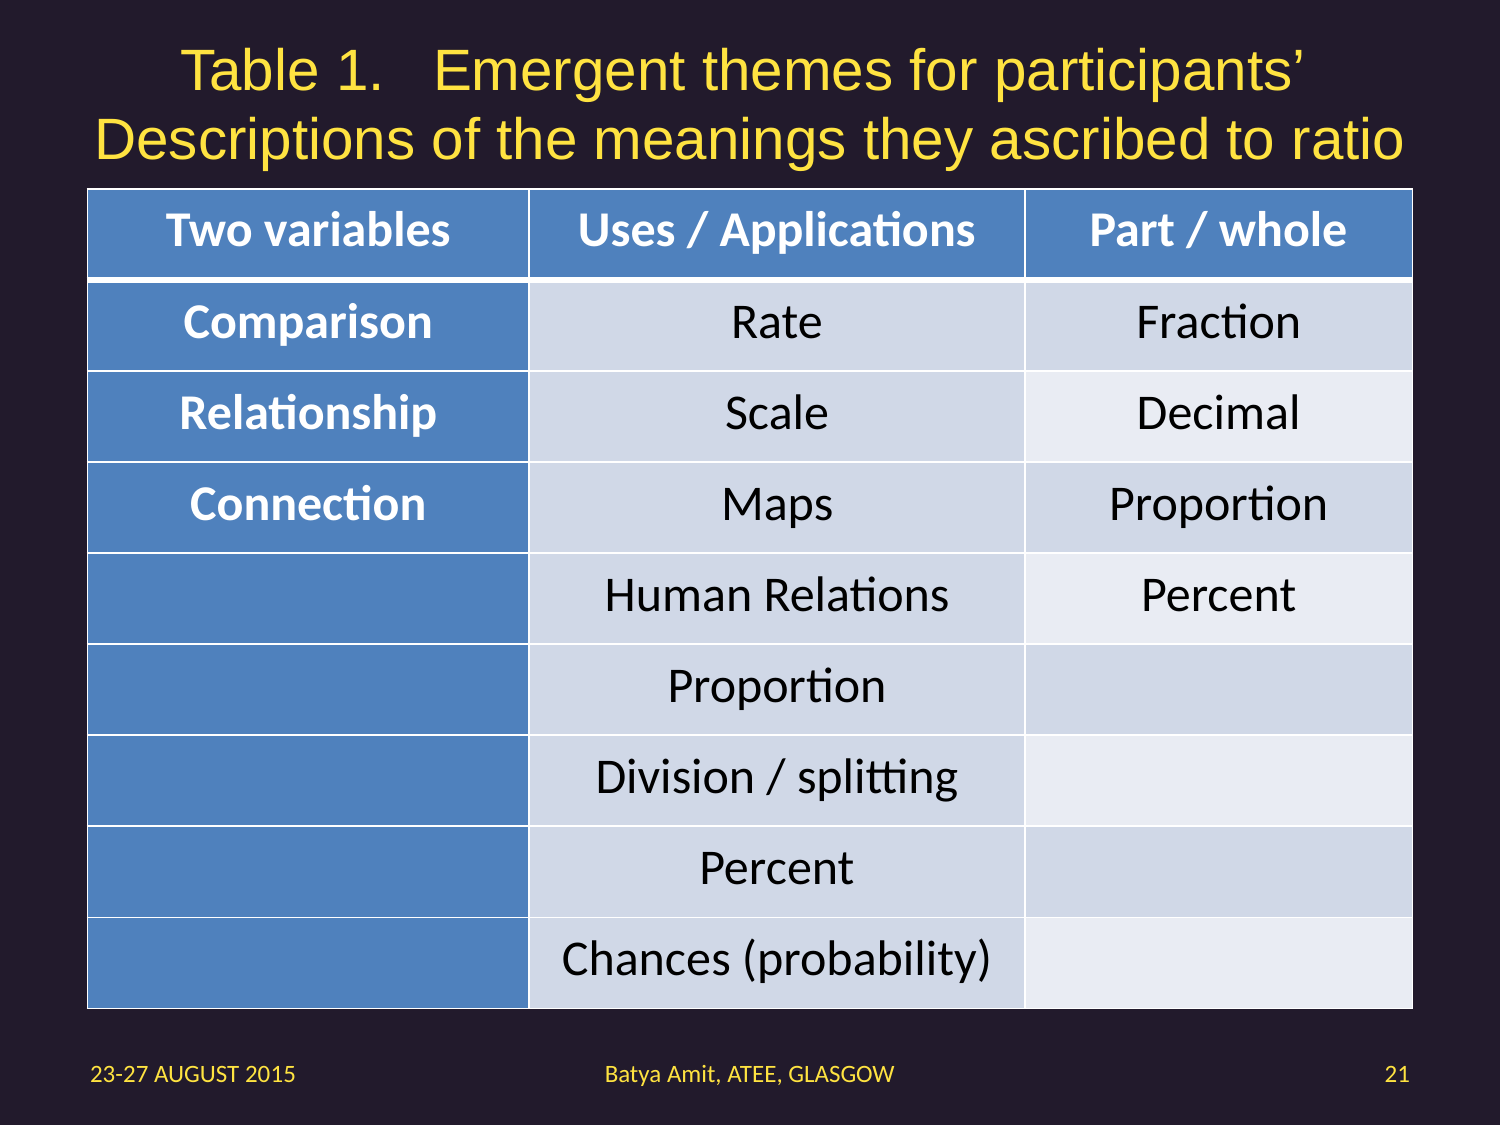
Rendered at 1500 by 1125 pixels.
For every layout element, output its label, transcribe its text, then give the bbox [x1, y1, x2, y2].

table_cell Proportion [530, 645, 1024, 734]
table_cell Chances (probability) [530, 918, 1024, 1008]
table_cell [88, 554, 528, 643]
table_cell Proportion [1026, 463, 1412, 552]
table_cell Fraction [1026, 329, 1412, 370]
table_cell [1026, 736, 1412, 825]
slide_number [75, 1042, 425, 1103]
table_cell Comparison [88, 329, 528, 370]
table_cell [88, 736, 528, 825]
table_cell Rate [530, 329, 1024, 370]
table_cell [1026, 918, 1412, 1008]
table_cell Relationship [88, 372, 528, 461]
table_cell Connection [88, 463, 528, 552]
table_cell [88, 645, 528, 734]
table_cell [88, 827, 528, 917]
table_cell Decimal [1026, 372, 1412, 461]
table_cell Percent [530, 827, 1024, 917]
table_cell Maps [530, 463, 1024, 552]
table_cell [88, 918, 528, 1008]
slide_number 21 [1074, 1042, 1425, 1103]
footer Batya Amit, ATEE, GLASGOW [512, 1042, 988, 1103]
table_cell [1026, 645, 1412, 734]
table_cell Scale [530, 372, 1024, 461]
table_cell Percent [1026, 554, 1412, 643]
table_cell Human Relations [530, 554, 1024, 643]
text_box Table 1. Emergent themes for participants’ Descriptions of the meanings they ascribed to ratio [79, 24, 1422, 329]
table_cell Division / splitting [530, 736, 1024, 825]
table_cell [1026, 827, 1412, 917]
